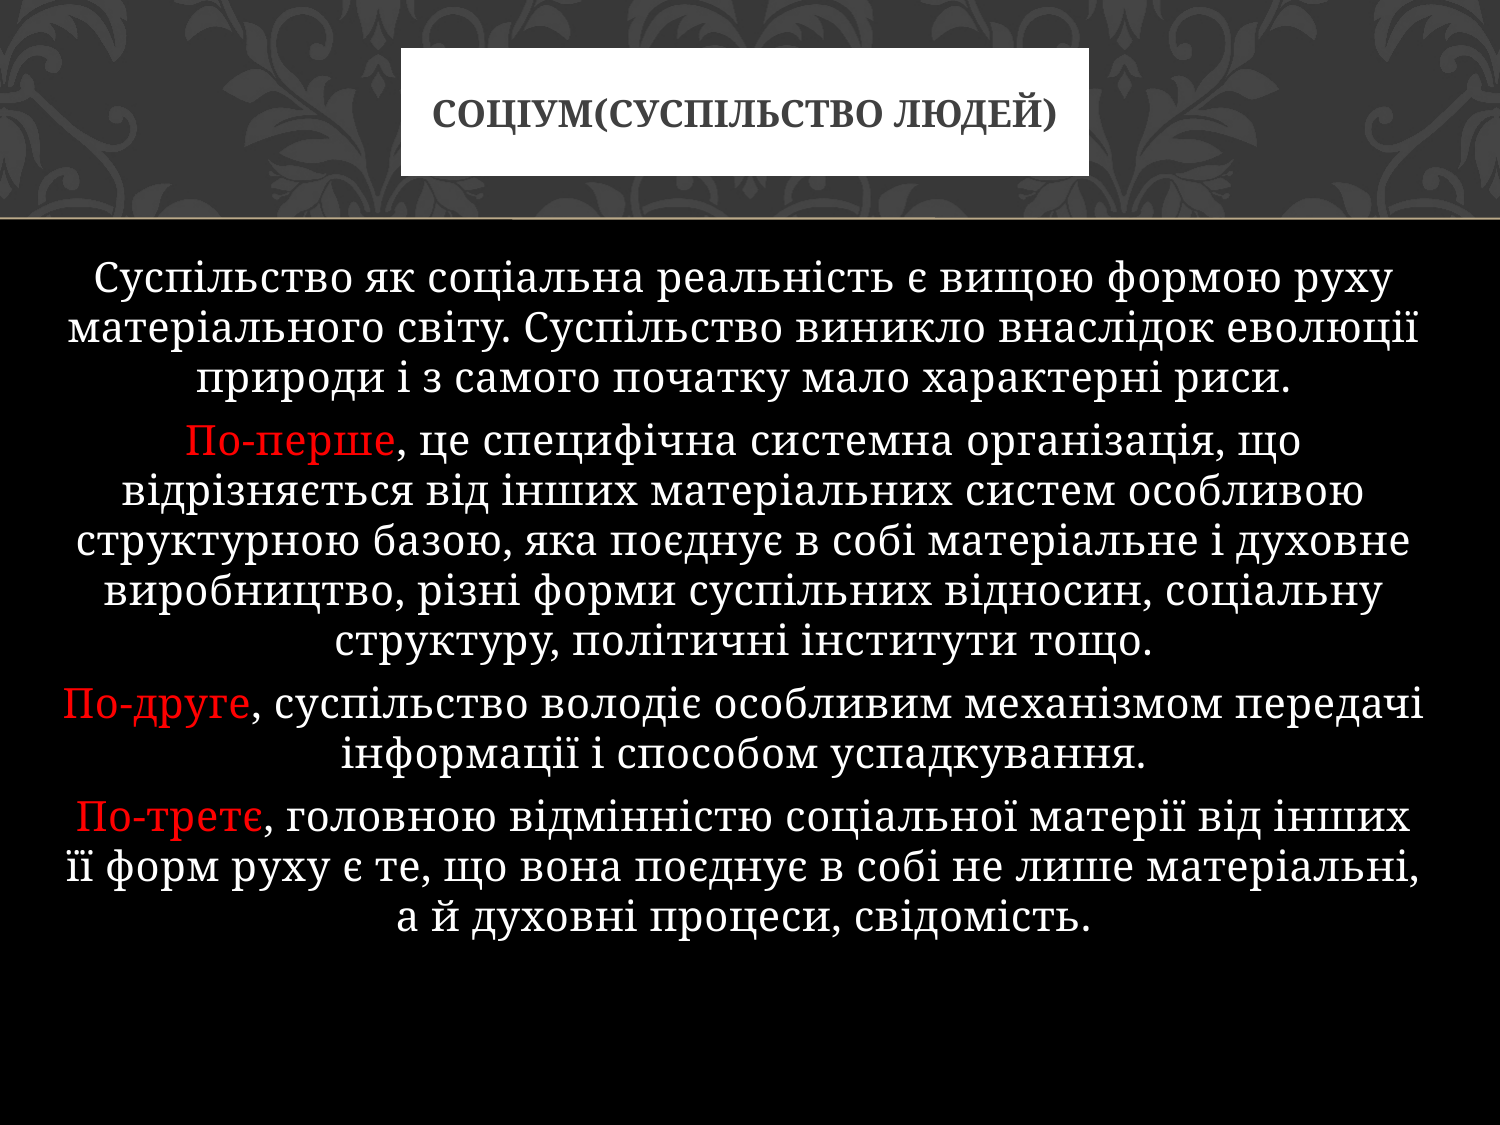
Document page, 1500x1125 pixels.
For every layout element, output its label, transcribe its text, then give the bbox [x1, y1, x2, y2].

title Соціум(суспільство людей) [401, 48, 1089, 176]
list Суспільство як соціальна реальність є вищою формою руху матеріального світу. Суспільство виникло внаслідок еволюції природи і з самого початку мало характерні риси. По-перше, це специфічна системна організація, що відрізняється від інших матеріальних систем особливою структурною базою, яка поєднує в собі матеріальне і духовне виробництво, різні форми суспільних відносин, соціальну структуру, політичні інститути тощо. По-друге, суспільство володіє особливим механізмом передачі інформації і способом успадкування. По-третє, головною відмінністю соціальної матерії від інших її форм руху є те, що вона поєднує в собі не лише матеріальні, а й духовні процеси, свідомість. [41, 243, 1447, 1047]
